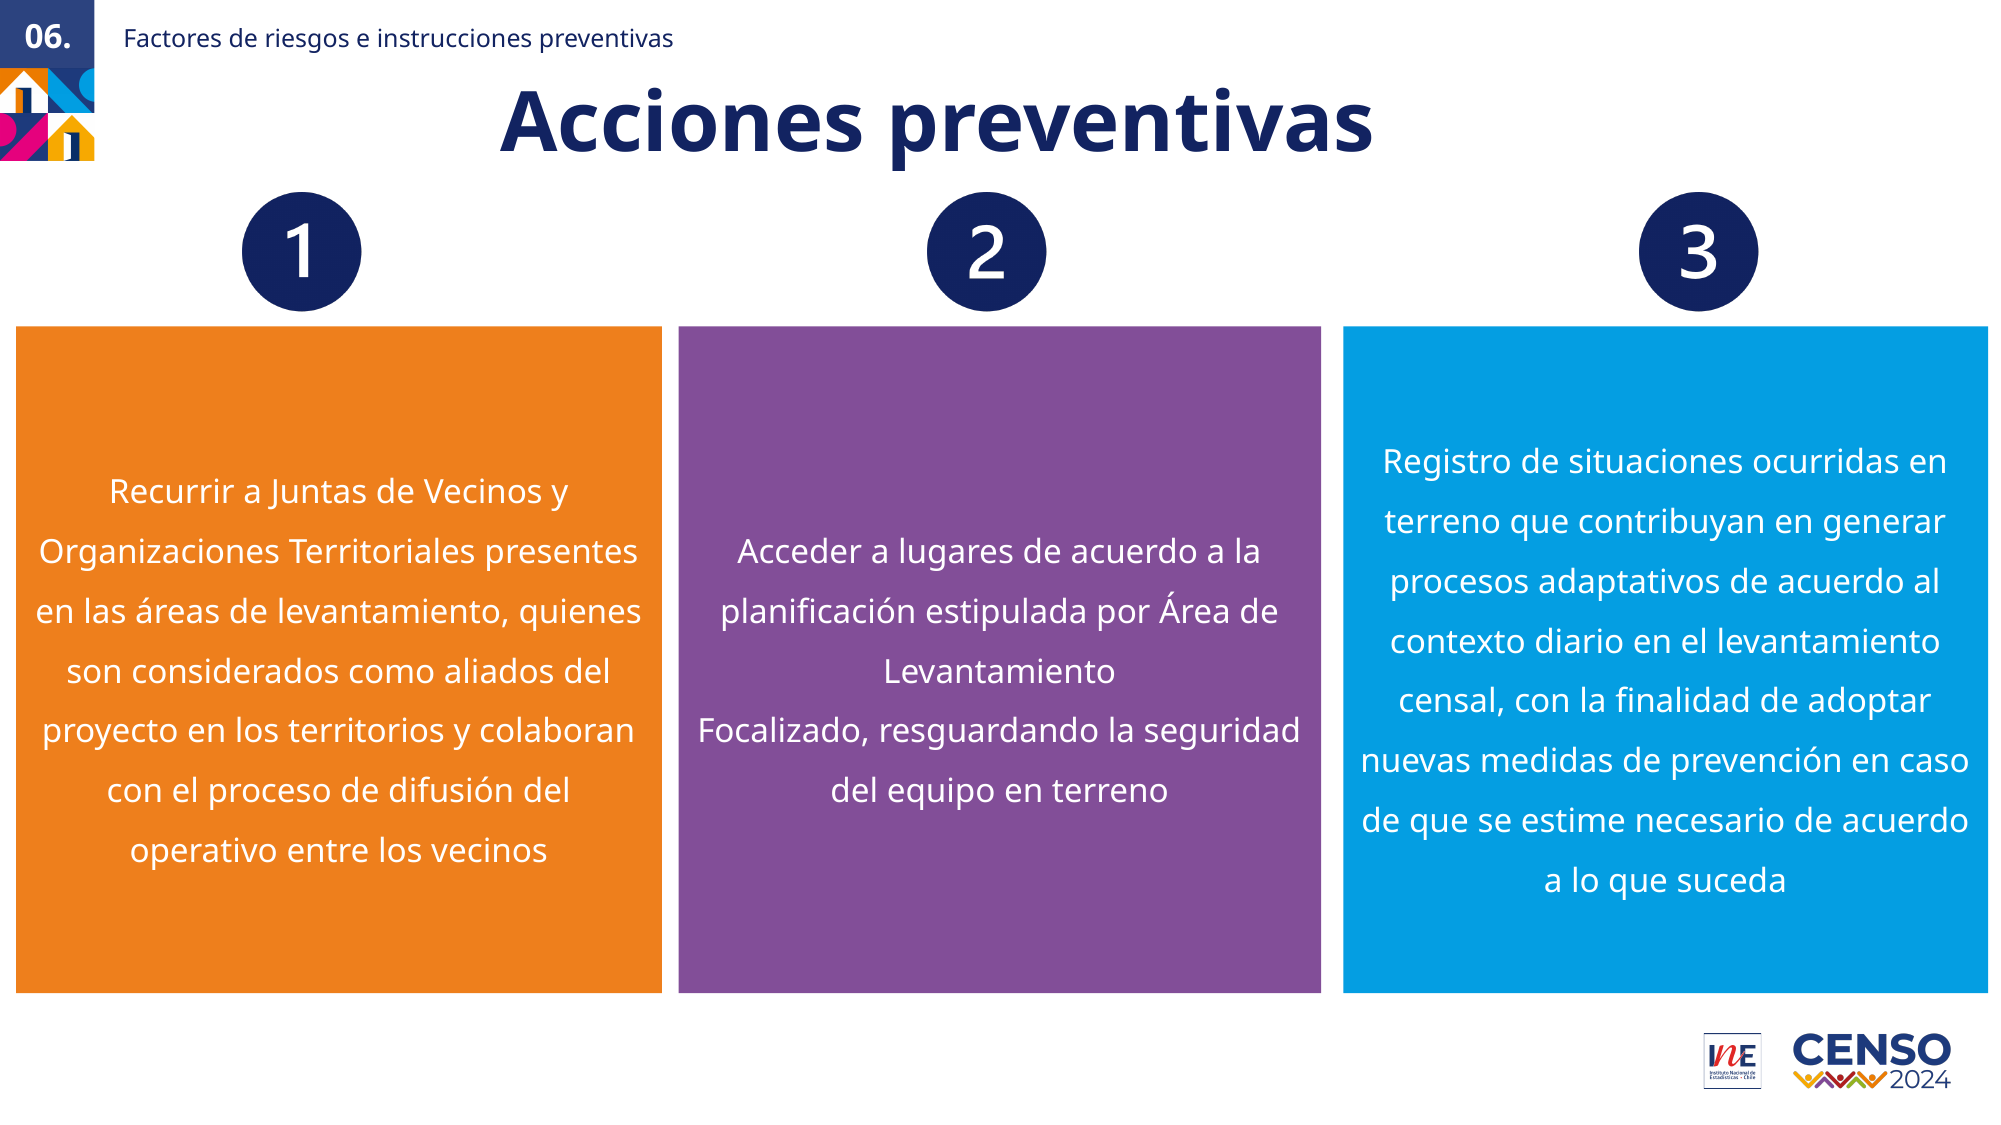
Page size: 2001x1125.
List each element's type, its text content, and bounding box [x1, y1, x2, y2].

picture [911, 176, 1062, 327]
list Factores de riesgos e instrucciones preventivas [123, 0, 1910, 81]
text_box Registro de situaciones ocurridas en terreno que contribuyan en generar procesos adaptativos de acuerdo al contexto diario en el levantamiento censal, con la finalidad de adoptar nuevas medidas de prevención en caso de que se estime necesario de acuerdo a lo que suceda​ [1342, 325, 1989, 994]
list 06. [0, 9, 96, 66]
picture [226, 176, 377, 327]
text_box Recurrir a Juntas de Vecinos y Organizaciones Territoriales presentes en las áreas de levantamiento, quienes son considerados como aliados del proyecto en los territorios y colaboran con el proceso de difusión del operativo entre los vecinos [15, 325, 663, 994]
picture [1784, 1024, 1956, 1094]
text_box Acceder a lugares de acuerdo a la planificación estipulada por Área de Levantamiento Focalizado, resguardando la seguridad del equipo en terreno​ [678, 325, 1322, 994]
picture [1623, 176, 1774, 326]
picture [0, 68, 94, 161]
text_box Acciones preventivas [123, 60, 1753, 176]
